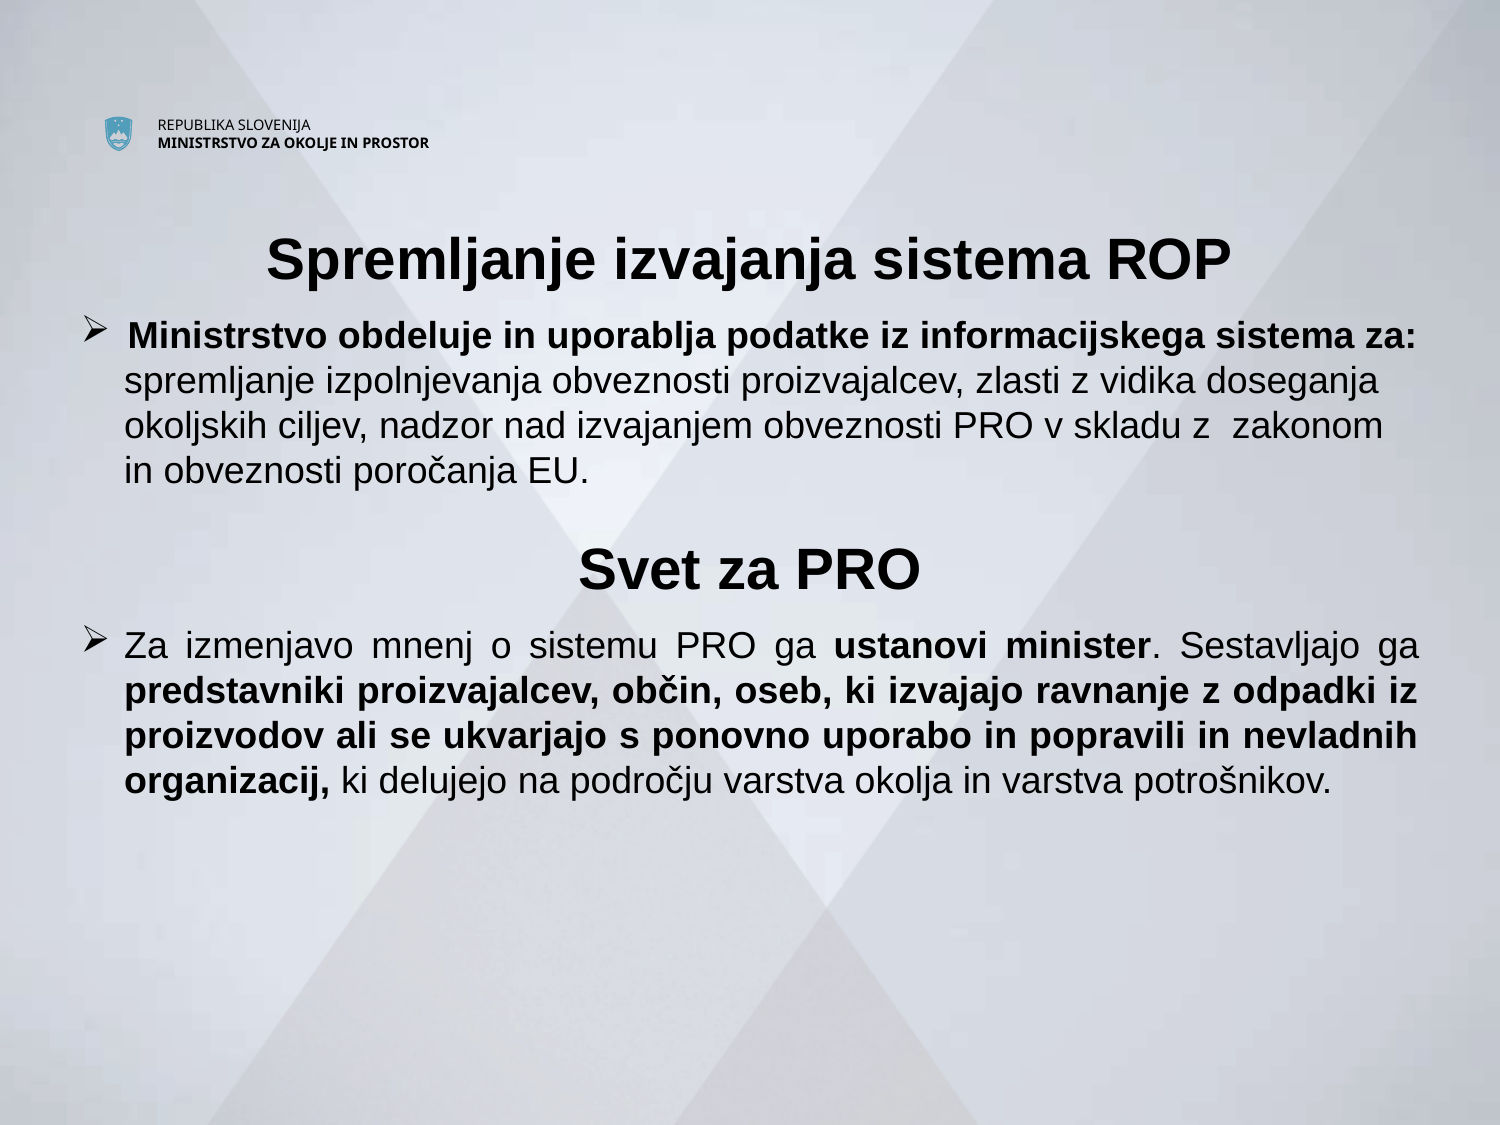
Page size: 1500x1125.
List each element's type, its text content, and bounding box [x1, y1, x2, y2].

text_box Spremljanje izvajanja sistema ROP Ministrstvo obdeluje in uporablja podatke iz informacijskega sistema za: spremljanje izpolnjevanja obveznosti proizvajalcev, zlasti z vidika doseganja okoljskih ciljev, nadzor nad izvajanjem obveznosti PRO v skladu z zakonom in obveznosti poročanja EU. Svet za PRO Za izmenjavo mnenj o sistemu PRO ga ustanovi minister. Sestavljajo ga predstavniki proizvajalcev, občin, oseb, ki izvajajo ravnanje z odpadki iz proizvodov ali se ukvarjajo s ponovno uporabo in popravili in nevladnih organizacij, ki delujejo na področju varstva okolja in varstva potrošnikov. [66, 213, 1434, 853]
picture [0, 0, 1500, 1125]
